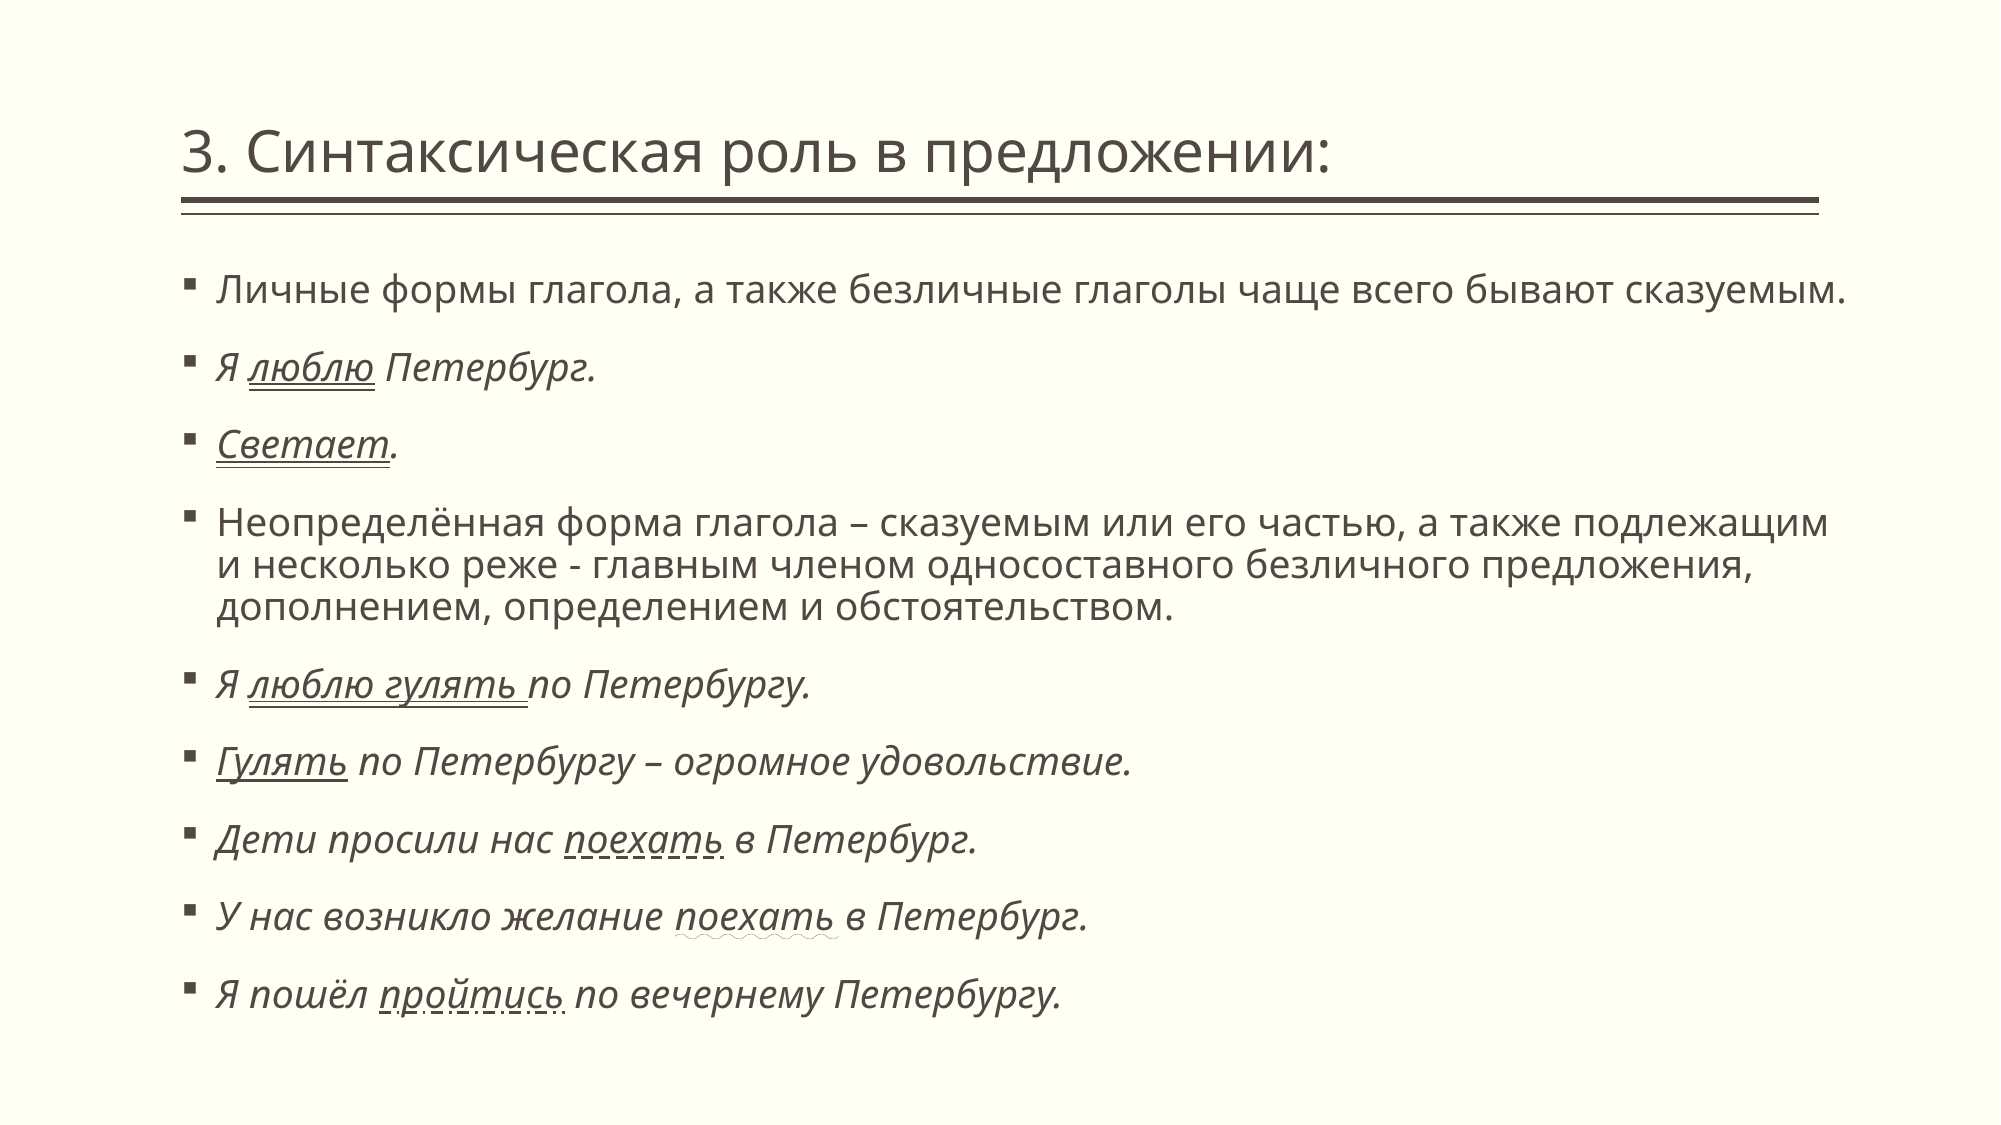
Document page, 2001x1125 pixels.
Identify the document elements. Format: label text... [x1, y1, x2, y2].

title 3. Синтаксическая роль в предложении: [181, 12, 1819, 193]
list Личные формы глагола, а также безличные глаголы чаще всего бывают сказуемым. Я люблю Петербург. Светает. Неопределённая форма глагола – сказуемым или его частью, а также подлежащим и несколько реже - главным членом односоставного безличного предложения, дополнением, определением и обстоятельством. Я люблю гулять по Петербургу. Гулять по Петербургу – огромное удовольствие. Дети просили нас поехать в Петербург. У нас возникло желание поехать в Петербург. Я пошёл пройтись по вечернему Петербургу. [181, 262, 1860, 1072]
